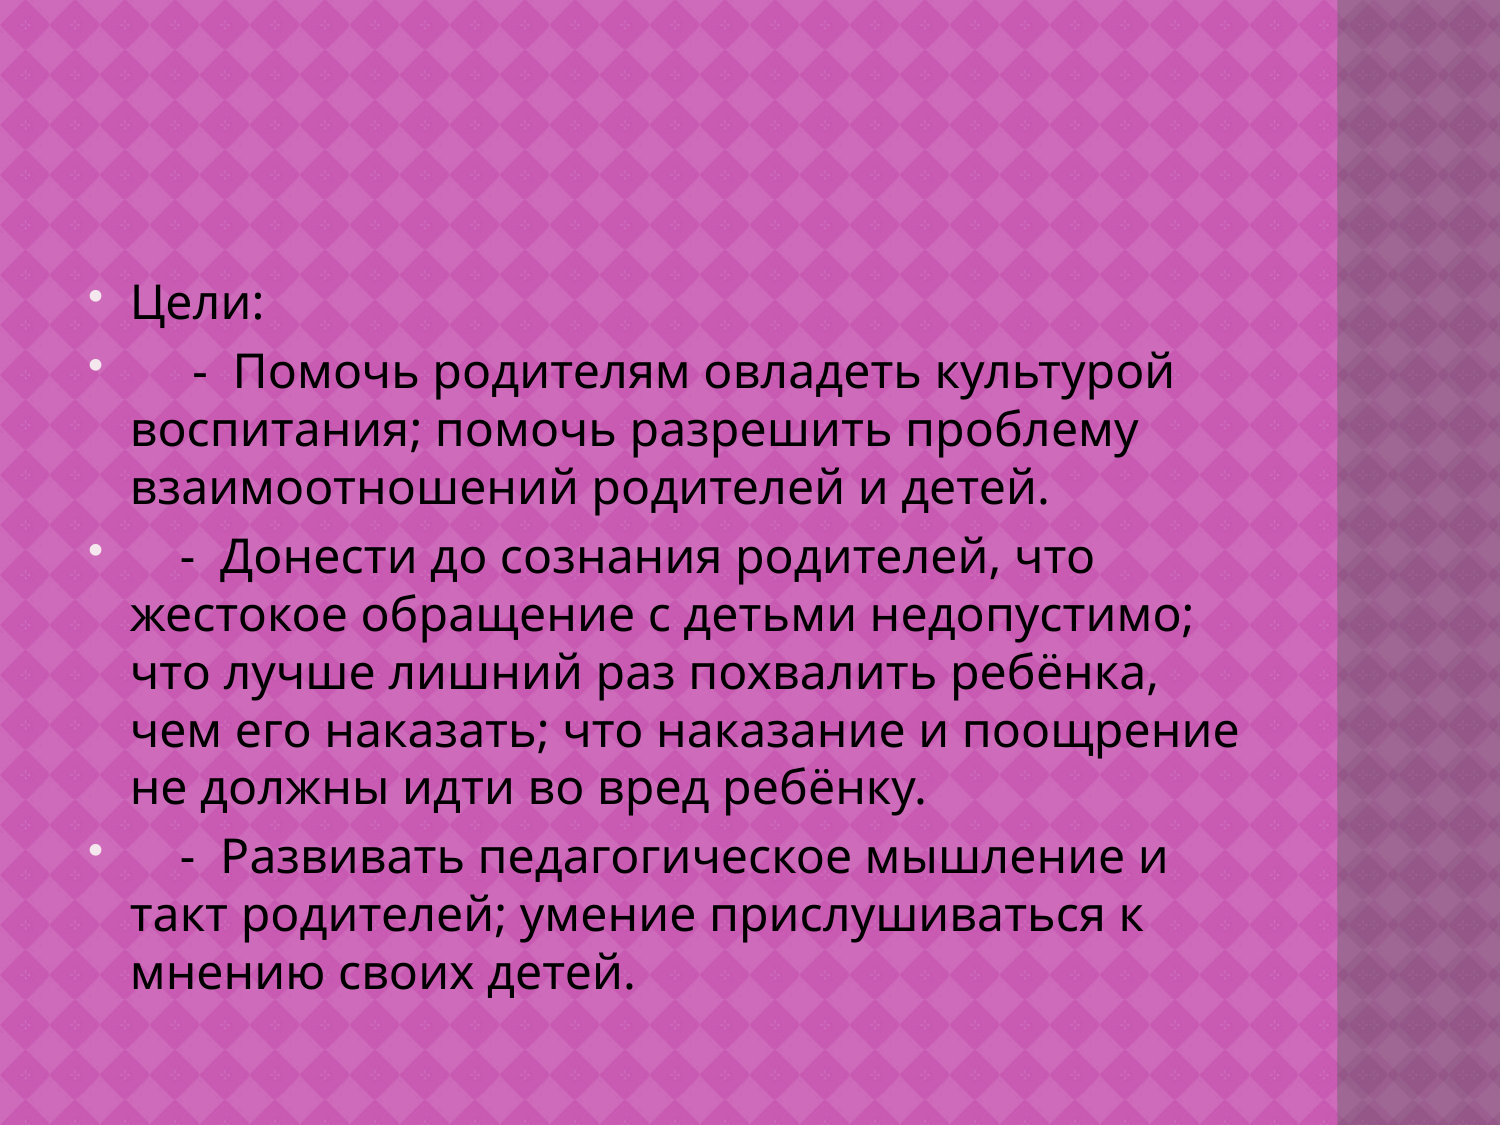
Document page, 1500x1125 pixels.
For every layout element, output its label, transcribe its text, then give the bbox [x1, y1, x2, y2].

list Цели: - Помочь родителям овладеть культурой воспитания; помочь разрешить проблему взаимоотношений родителей и детей. - Донести до сознания родителей, что жестокое обращение с детьми недопустимо; что лучше лишний раз похвалить ребёнка, чем его наказать; что наказание и поощрение не должны идти во вред ребёнку. - Развивать педагогическое мышление и такт родителей; умение прислушиваться к мнению своих детей. [75, 264, 1263, 1059]
